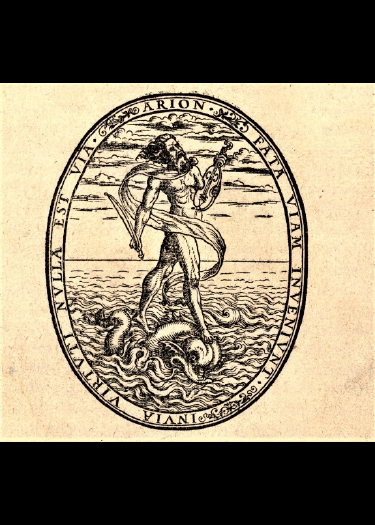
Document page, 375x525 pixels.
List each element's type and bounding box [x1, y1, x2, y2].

picture [0, 83, 375, 442]
